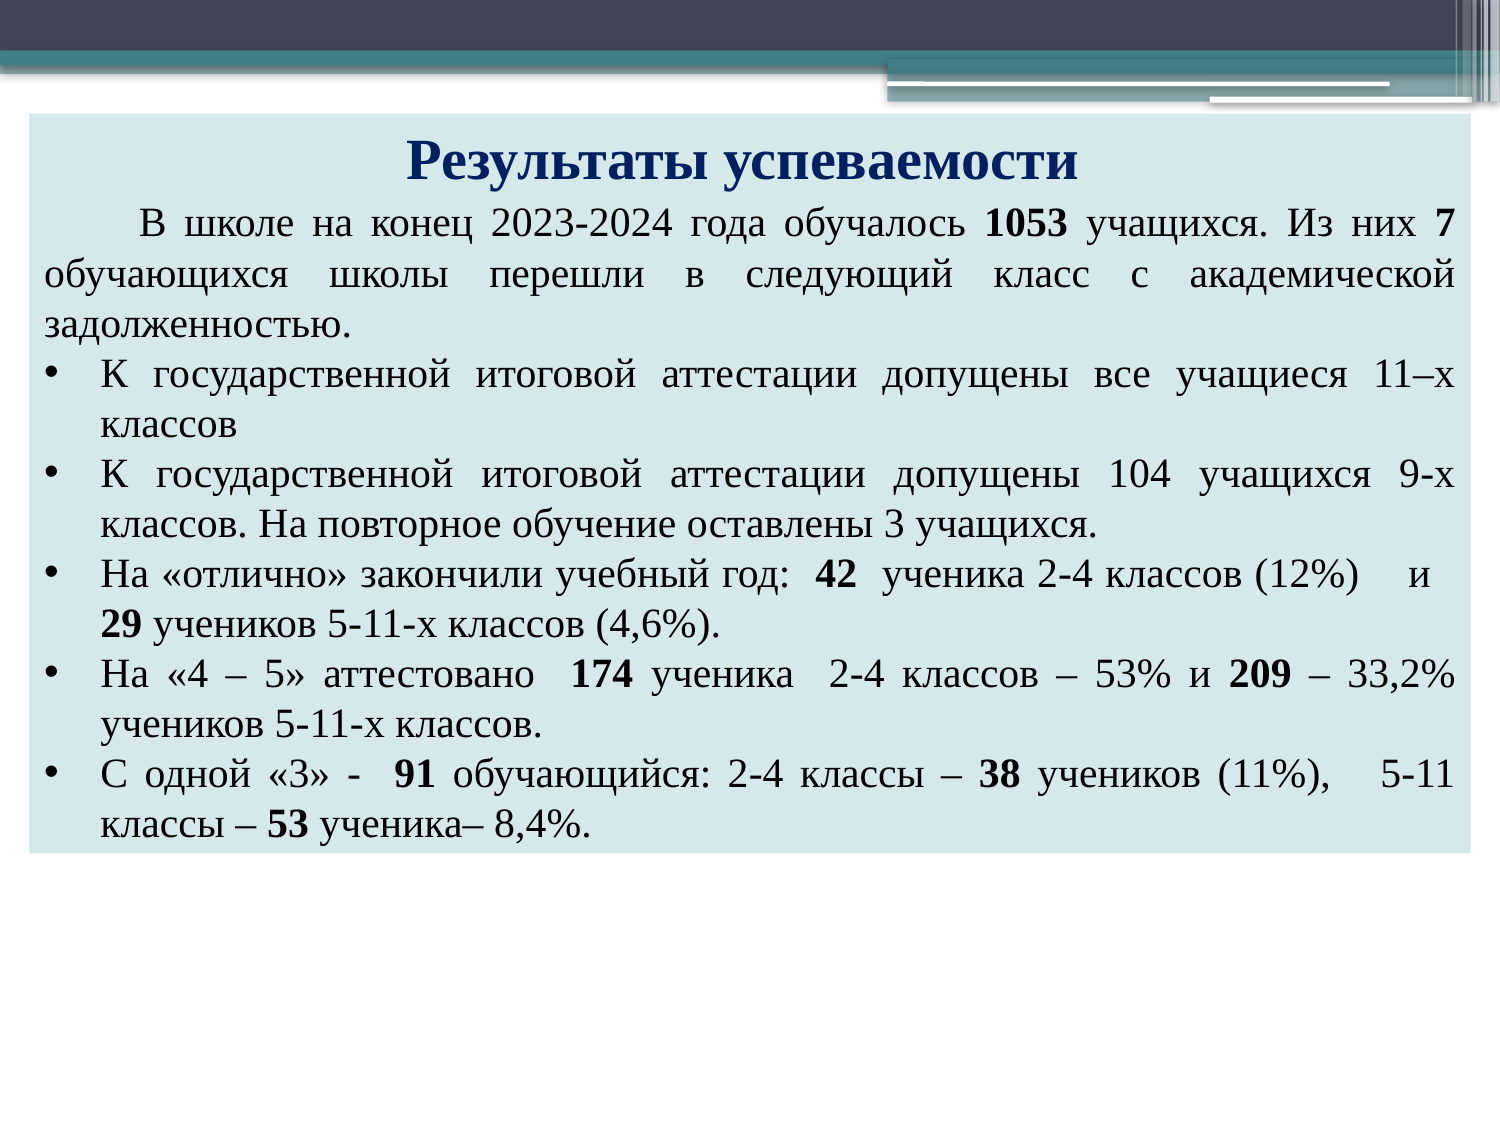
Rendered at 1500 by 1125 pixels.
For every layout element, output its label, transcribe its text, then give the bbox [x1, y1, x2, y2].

text_box Результаты успеваемости В школе на конец 2023-2024 года обучалось 1053 учащихся. Из них 7 обучающихся школы перешли в следующий класс с академической задолженностью. К государственной итоговой аттестации допущены все учащиеся 11–х классов К государственной итоговой аттестации допущены 104 учащихся 9-х классов. На повторное обучение оставлены 3 учащихся. На «отлично» закончили учебный год: 42 ученика 2-4 классов (12%) и 29 учеников 5-11-х классов (4,6%). На «4 – 5» аттестовано 174 ученика 2-4 классов – 53% и 209 – 33,2% учеников 5-11-х классов. С одной «3» - 91 обучающийся: 2-4 классы – 38 учеников (11%), 5-11 классы – 53 ученика– 8,4%. [29, 113, 1471, 854]
title [53, 78, 1404, 113]
